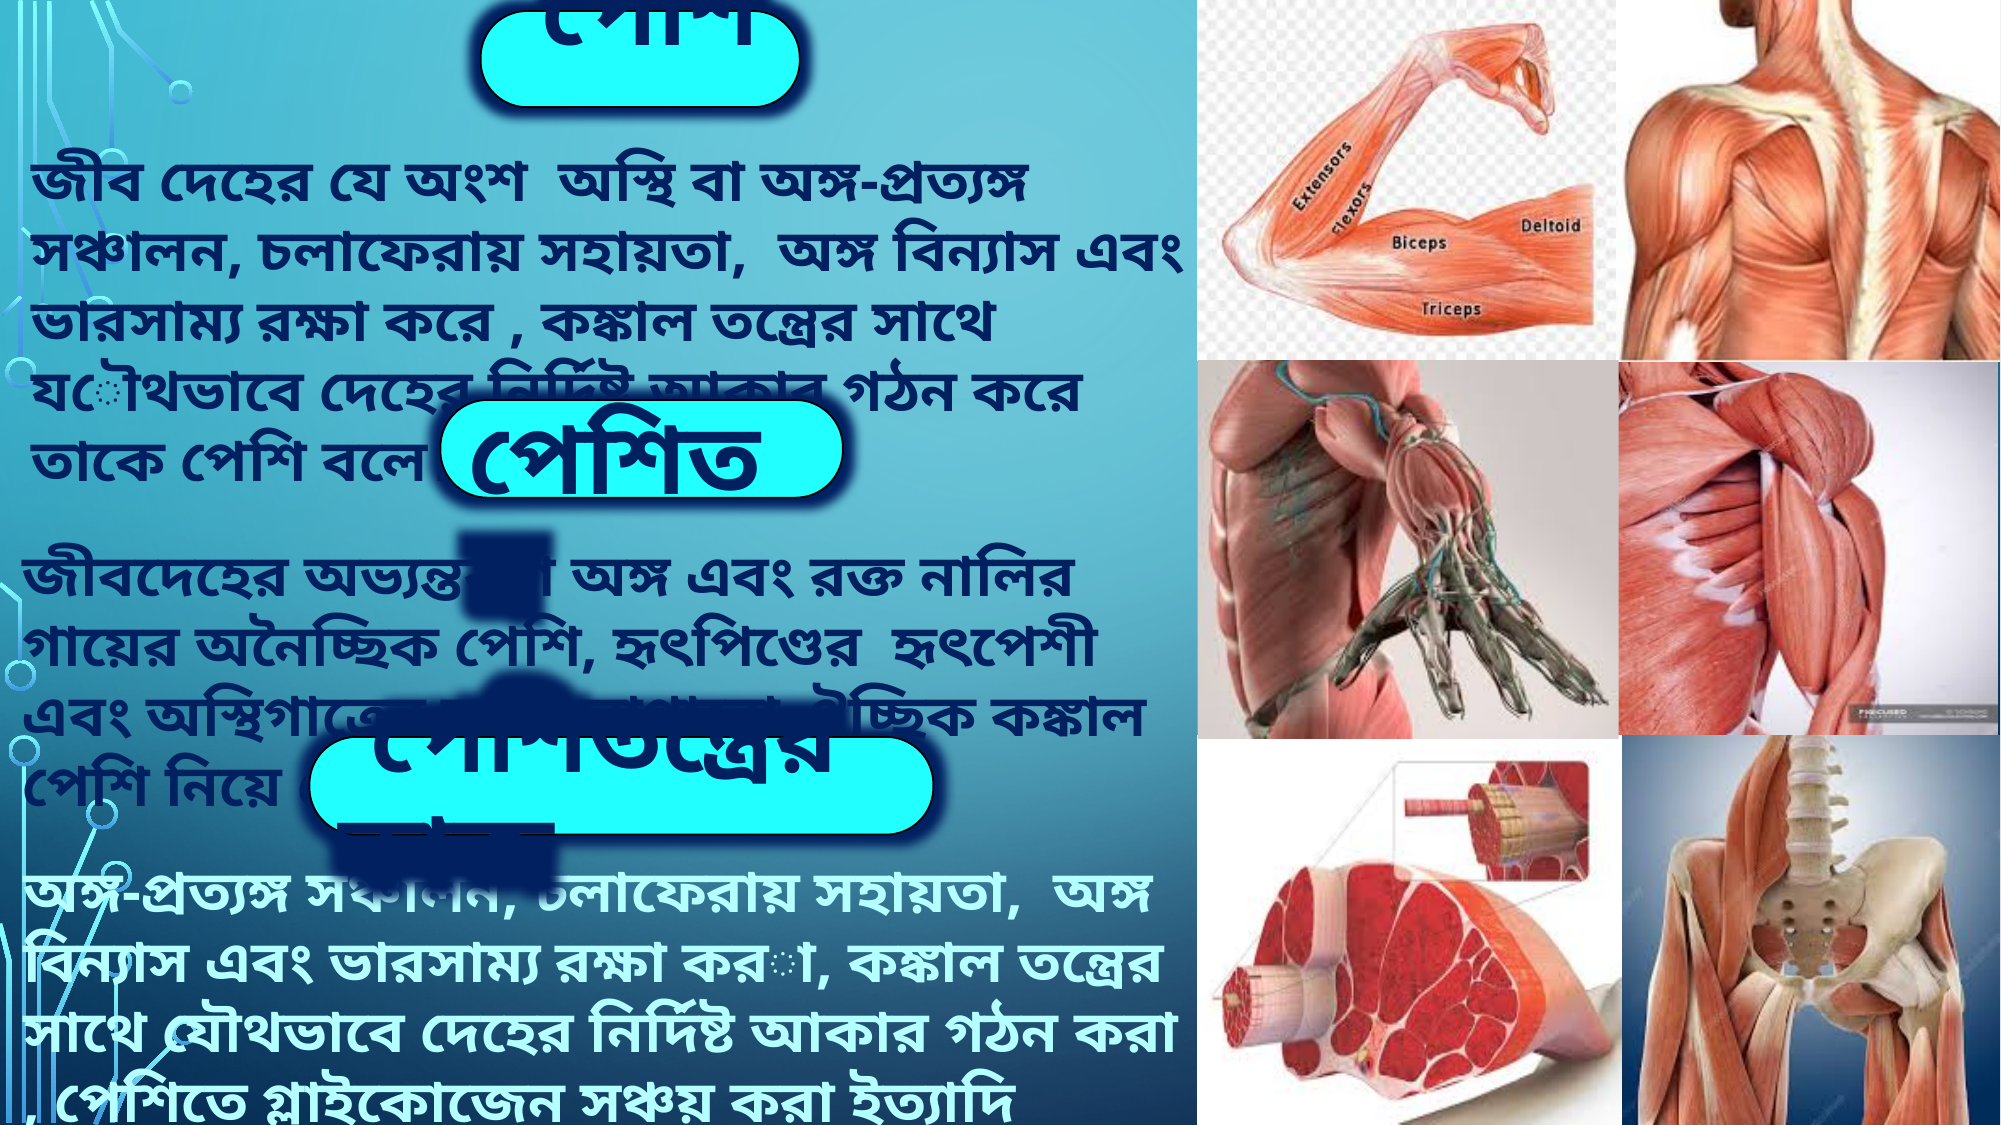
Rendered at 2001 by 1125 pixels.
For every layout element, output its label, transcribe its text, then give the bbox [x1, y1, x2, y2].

text_box পেশি [479, 9, 802, 109]
text_box পেশিতন্ত্র [439, 398, 845, 499]
picture [1197, 0, 2000, 1125]
text_box অঙ্গ-প্রত্যঙ্গ সঞ্চালন, চলাফেরায় সহায়তা, অঙ্গ বিন্যাস এবং ভারসাম্য রক্ষা করা, কঙ্কাল তন্ত্রের সাথে যৌথভাবে দেহের নির্দিষ্ট আকার গঠন করা , পেশিতে গ্লাইকোজেন সঞ্চয় করা ইত্যাদি পেশিতন্ত্রের কাজ। [8, 847, 1197, 1125]
text_box জীব দেহের যে অংশ অস্থি বা অঙ্গ-প্রত্যঙ্গ সঞ্চালন, চলাফেরায় সহায়তা, অঙ্গ বিন্যাস এবং ভারসাম্য রক্ষা করে , কঙ্কাল তন্ত্রের সাথে যৌথভাবে দেহের নির্দিষ্ট আকার গঠন করে তাকে পেশি বলে। [16, 135, 1197, 501]
text_box পেশিতন্ত্রের কাজ [308, 735, 935, 836]
text_box জীবদেহের অভ্যন্তরীণ অঙ্গ এবং রক্ত নালির গায়ের অনৈচ্ছিক পেশি, হৃৎপিণ্ডের হৃৎপেশী এবং অস্থিগাত্রের সাথে লাগানো ঐচ্ছিক কঙ্কাল পেশি নিয়ে পেশিতন্ত্র গঠিত। [8, 530, 1197, 826]
